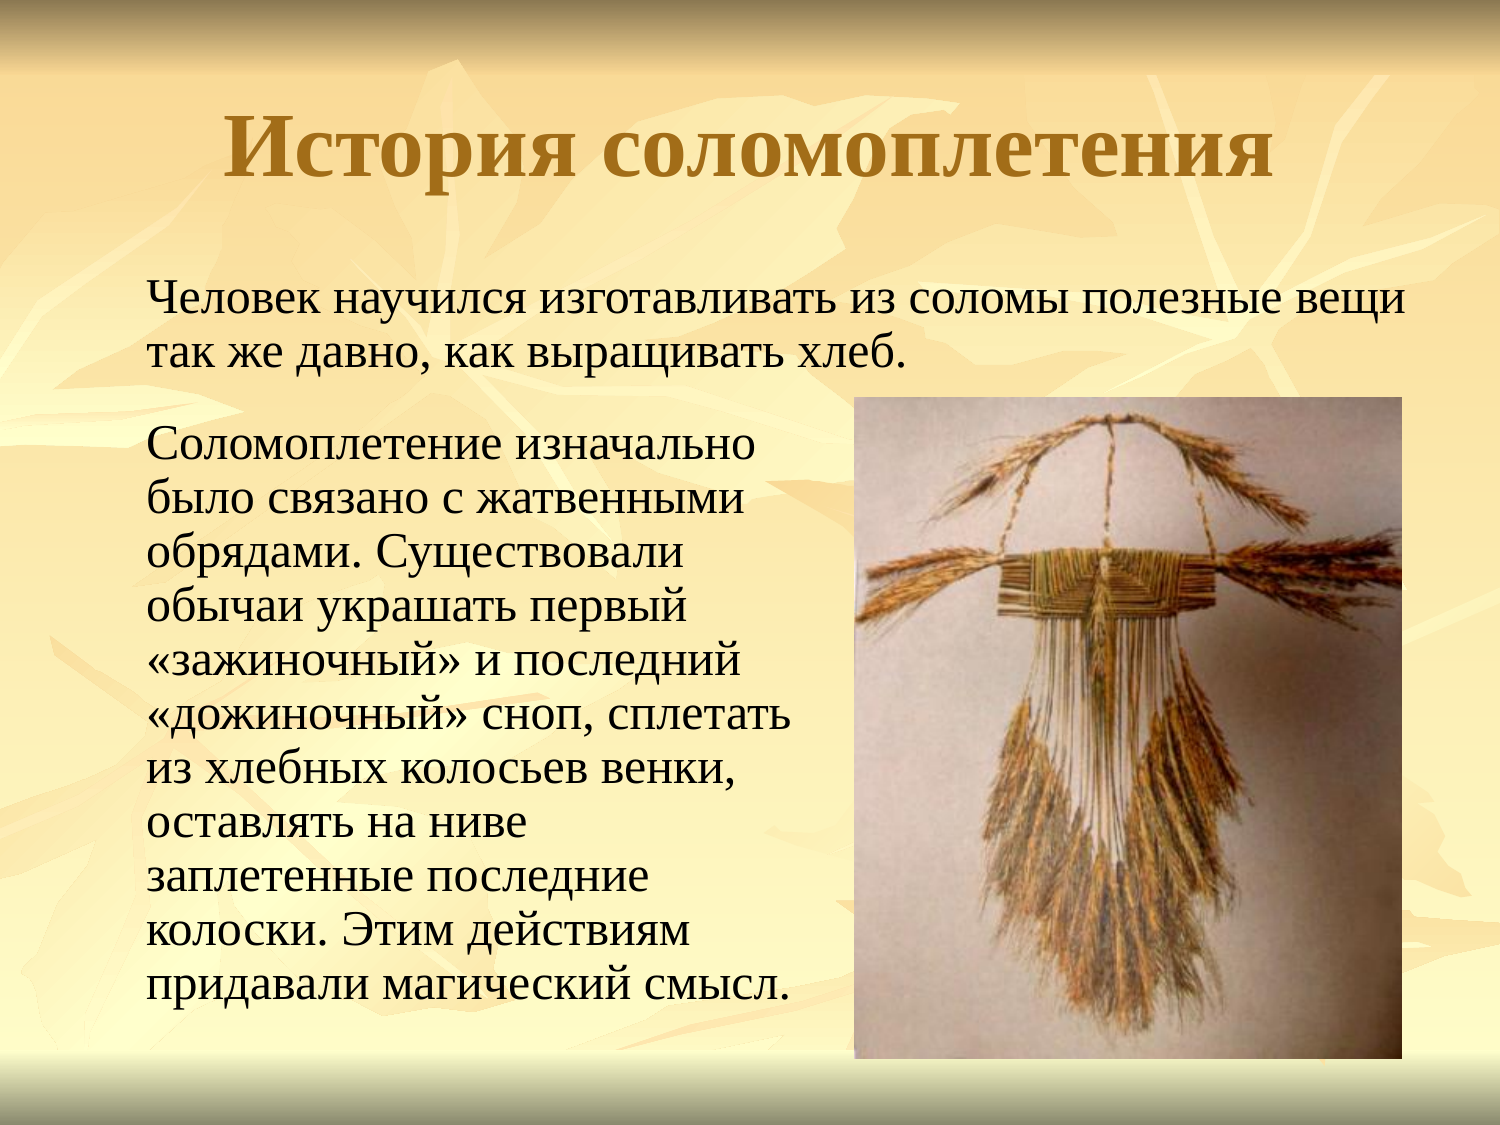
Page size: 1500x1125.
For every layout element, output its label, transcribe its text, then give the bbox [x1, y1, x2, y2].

title История соломоплетения [74, 45, 1426, 234]
text_box Соломоплетение изначально было связано с жатвенными обрядами. Существовали обычаи украшать первый «зажиночный» и последний «дожиночный» сноп, сплетать из хлебных колосьев венки, оставлять на ниве заплетенные последние колоски. Этим действиям придавали магический смысл. [75, 408, 810, 1059]
list Человек научился изготавливать из соломы полезные вещи так же давно, как выращивать хлеб. [74, 262, 1426, 422]
picture [854, 396, 1402, 1059]
